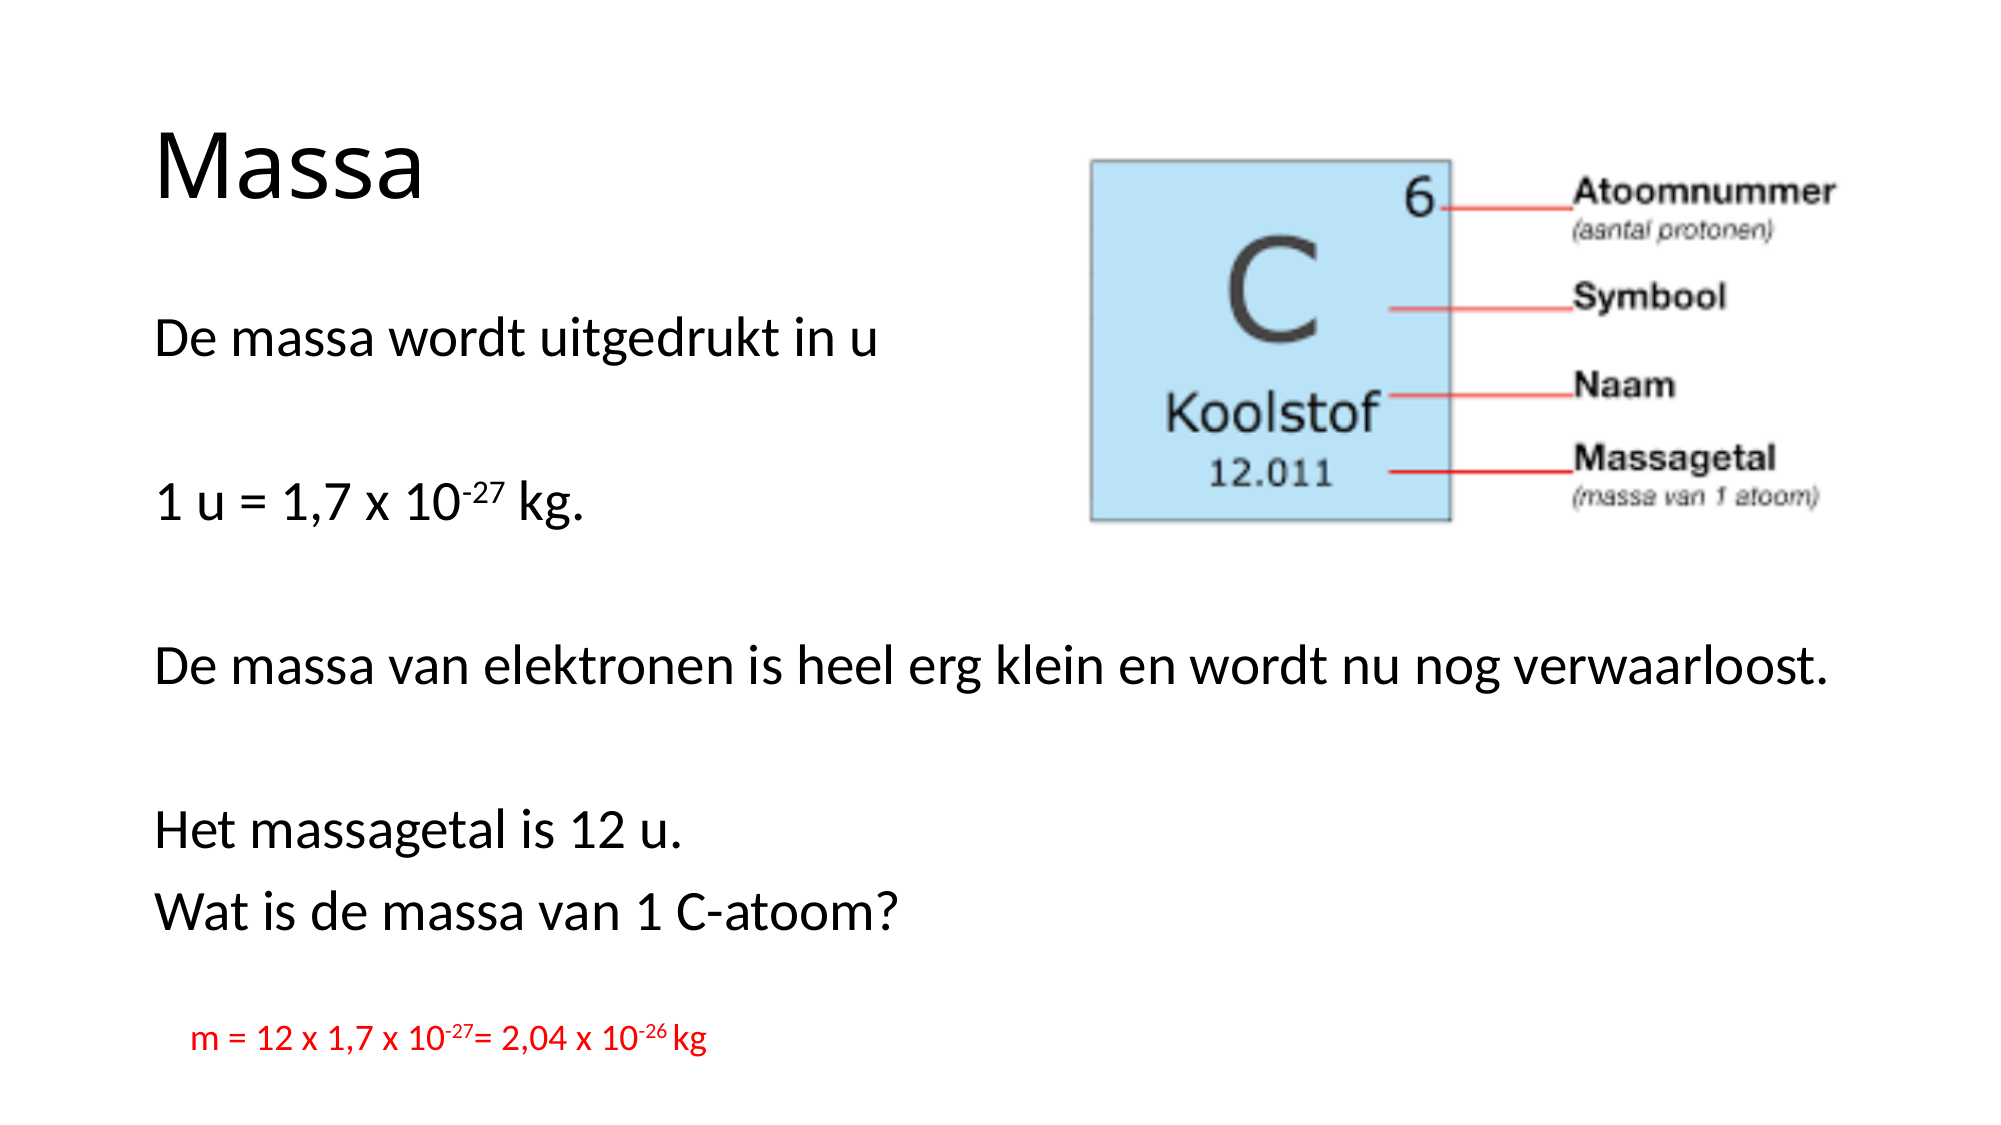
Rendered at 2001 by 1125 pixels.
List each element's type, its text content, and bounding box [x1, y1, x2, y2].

picture [1068, 112, 1863, 597]
list De massa wordt uitgedrukt in u 1 u = 1,7 x 10-27 kg. De massa van elektronen is heel erg klein en wordt nu nog verwaarloost. Het massagetal is 12 u. Wat is de massa van 1 C-atoom? [139, 299, 1865, 1014]
text_box m = 12 x 1,7 x 10-27= 2,04 x 10-26 kg [174, 1005, 723, 1065]
title Massa [137, 59, 1863, 278]
